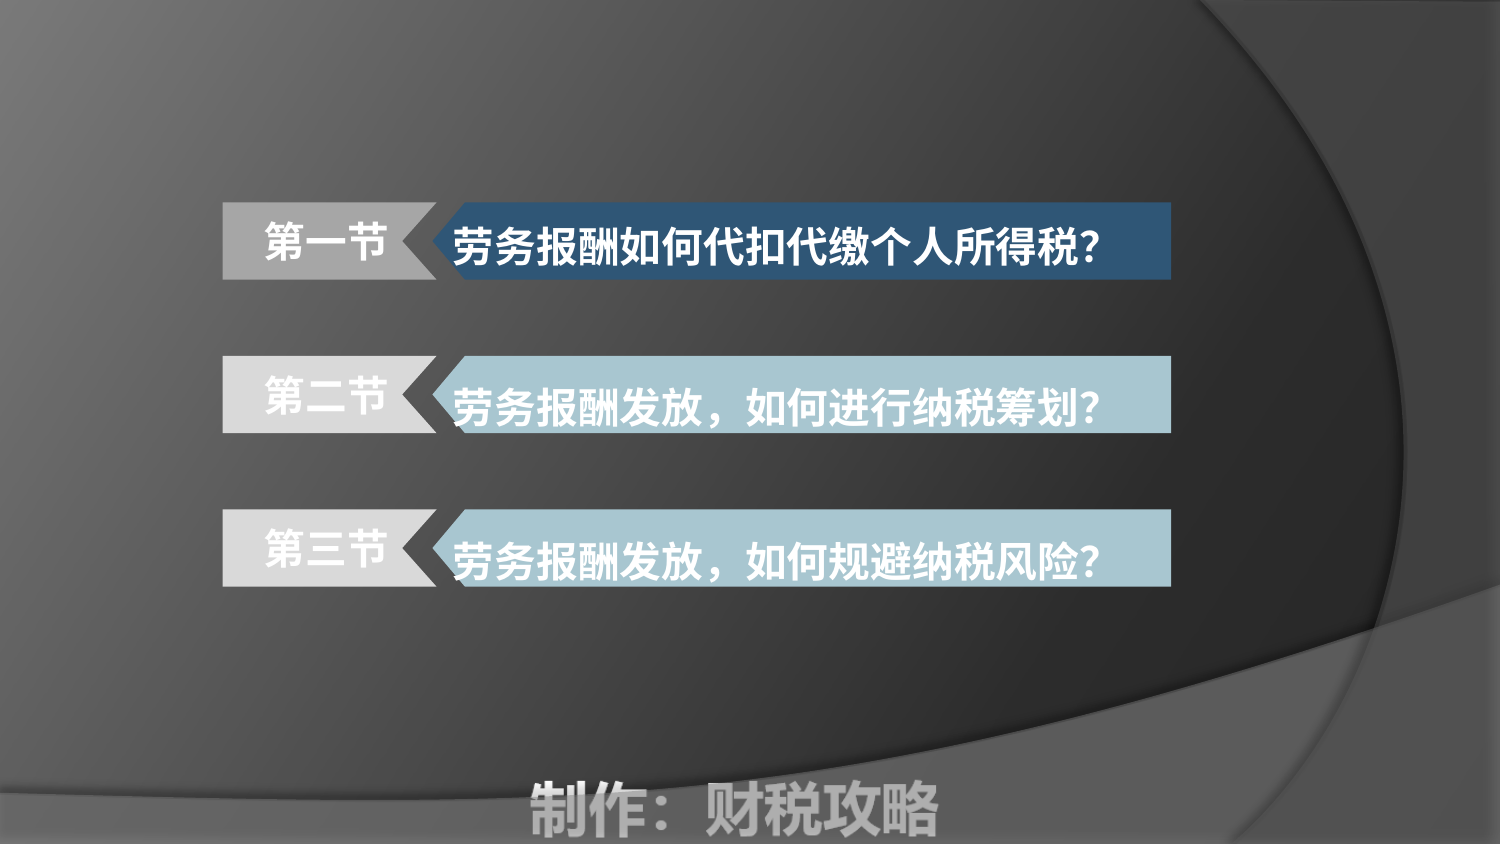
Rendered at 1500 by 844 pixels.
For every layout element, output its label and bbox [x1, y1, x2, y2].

text_box [222, 202, 1172, 587]
picture [0, 0, 1403, 799]
